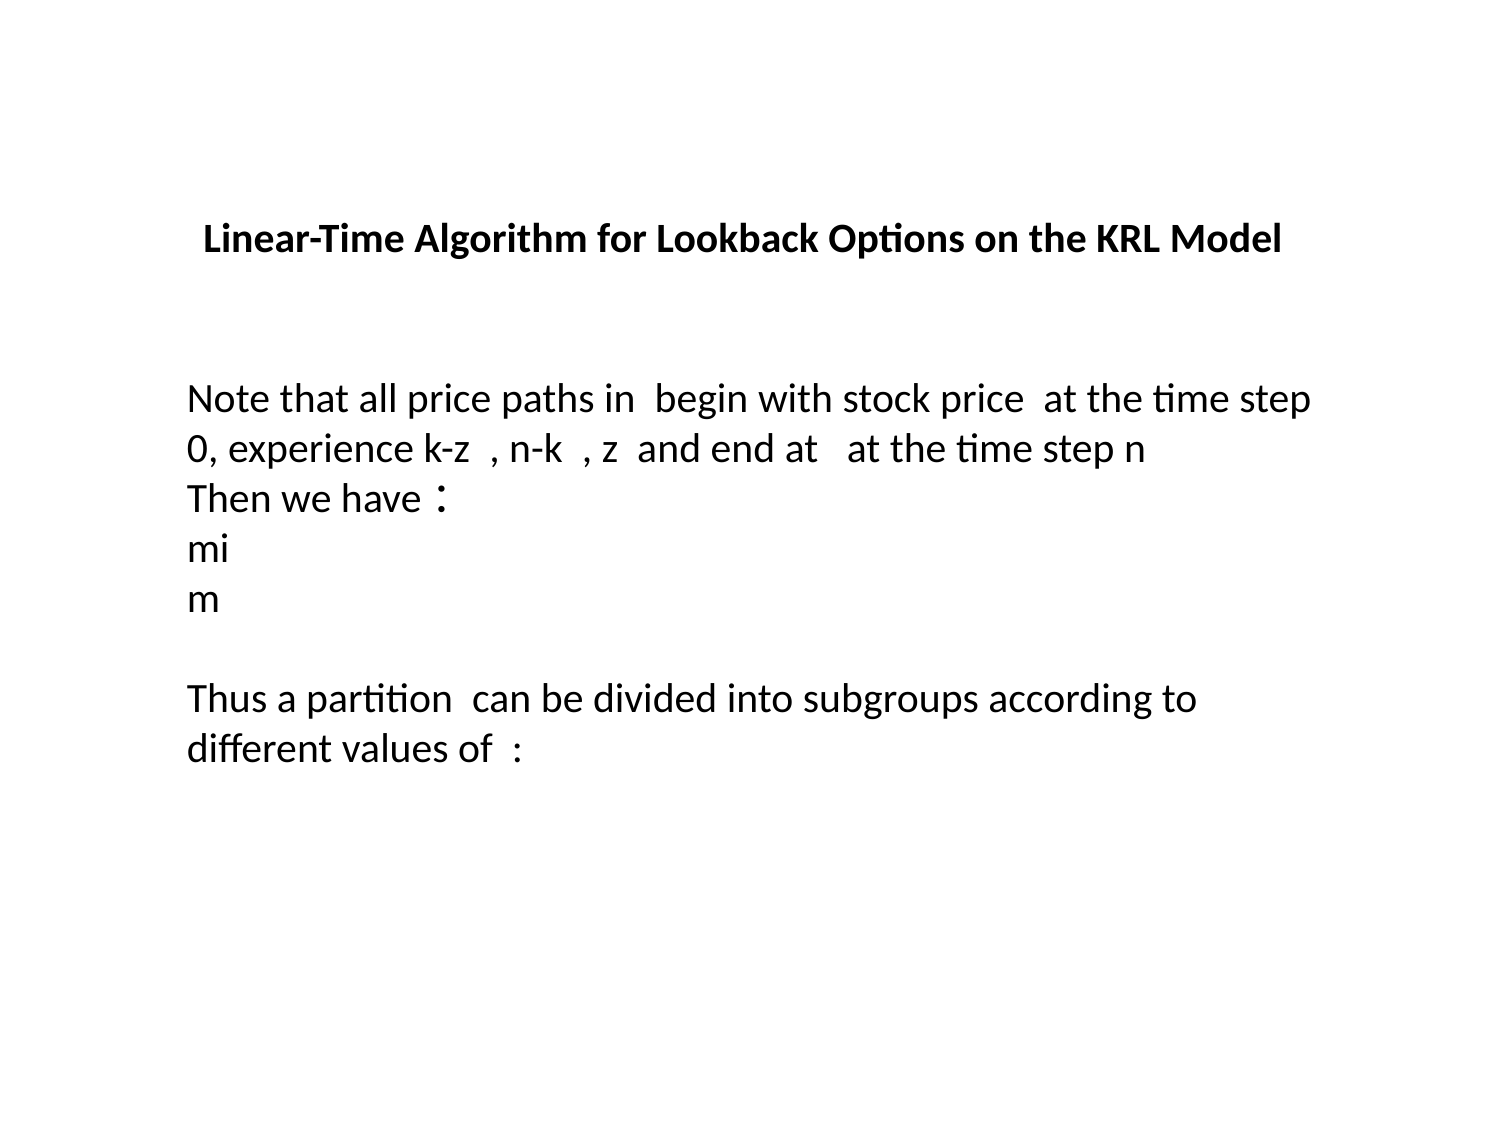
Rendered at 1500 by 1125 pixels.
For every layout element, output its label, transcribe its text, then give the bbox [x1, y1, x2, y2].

text_box Linear-Time Algorithm for Lookback Options on the KRL Model [188, 202, 1347, 268]
